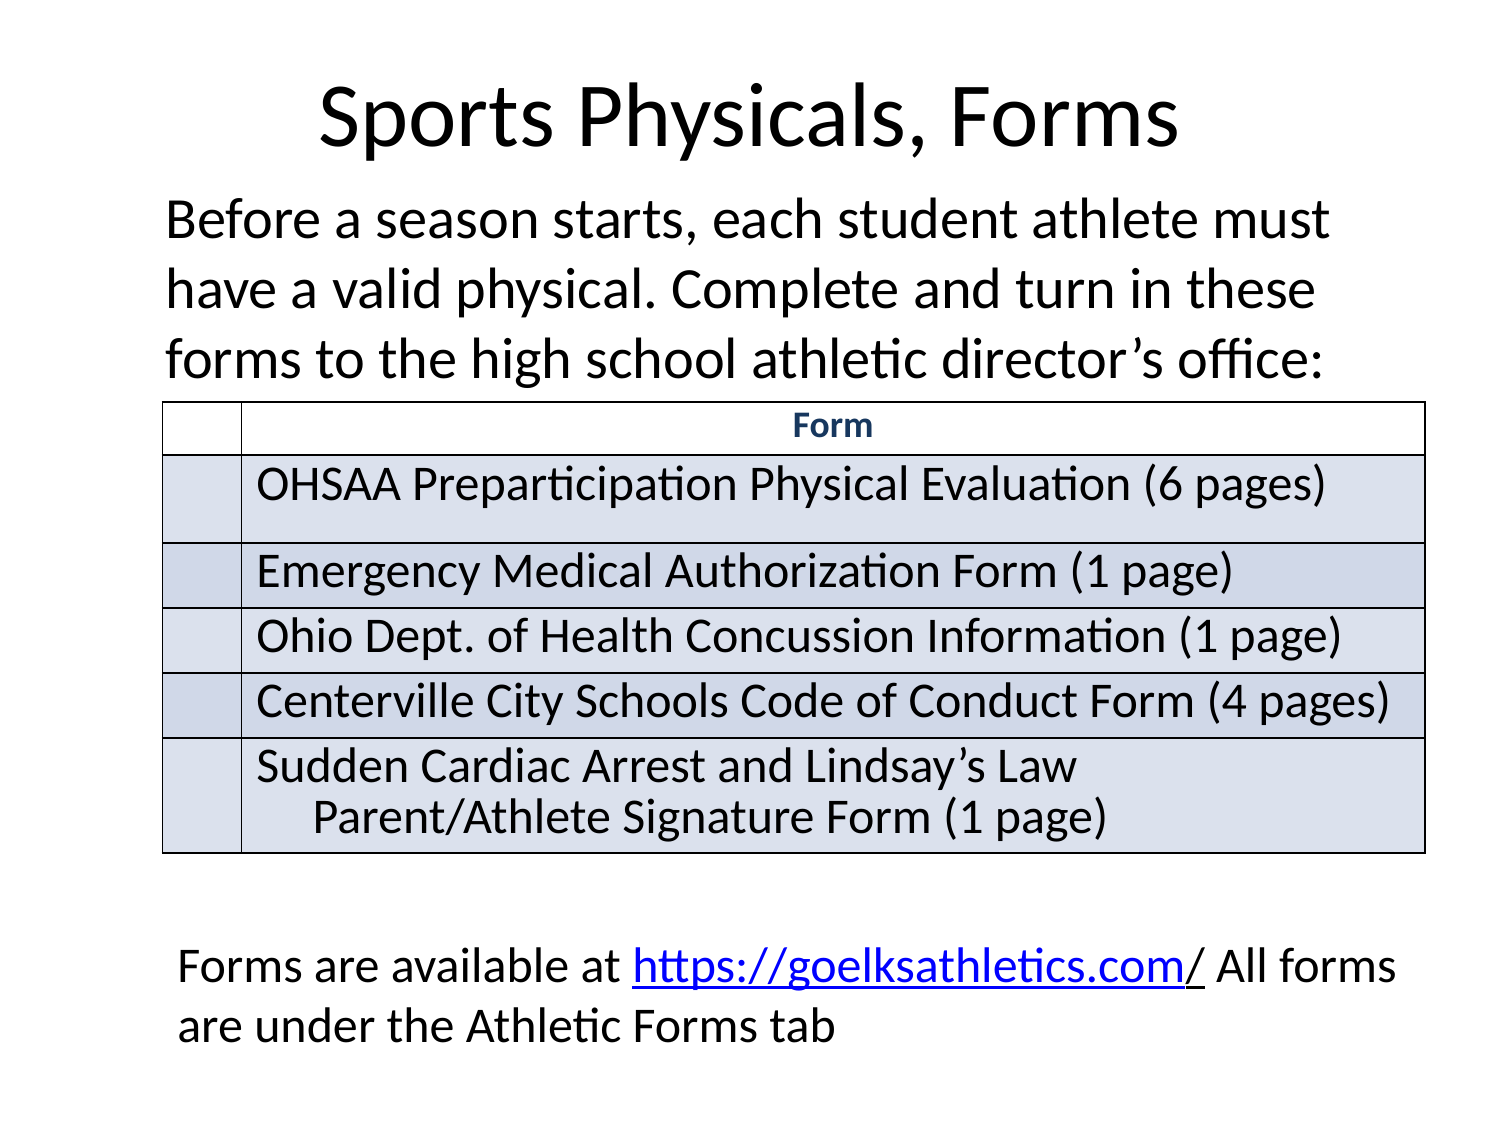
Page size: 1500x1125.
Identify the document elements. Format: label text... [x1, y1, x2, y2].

table_cell [163, 674, 241, 737]
table_cell [163, 544, 241, 607]
title Sports Physicals, Forms [75, 45, 1425, 175]
table_header Form [242, 403, 1424, 454]
text_box Before a season starts, each student athlete must have a valid physical. Complete and turn in these forms to the high school athletic director’s office: [150, 172, 1351, 398]
table_cell Centerville City Schools Code of Conduct Form (4 pages) [242, 674, 1424, 737]
text_box Forms are available at https://goelksathletics.com/ All forms are under the Athletic Forms tab [162, 924, 1425, 1060]
table_header [163, 403, 241, 454]
table_cell [163, 609, 241, 672]
table_cell Ohio Dept. of Health Concussion Information (1 page) [242, 609, 1424, 672]
table_cell [163, 456, 241, 542]
table_cell Emergency Medical Authorization Form (1 page) [242, 544, 1424, 607]
table_cell [163, 739, 241, 852]
table_cell Sudden Cardiac Arrest and Lindsay’s Law Parent/Athlete Signature Form (1 page) [242, 739, 1424, 852]
table_cell OHSAA Preparticipation Physical Evaluation (6 pages) [242, 456, 1424, 542]
